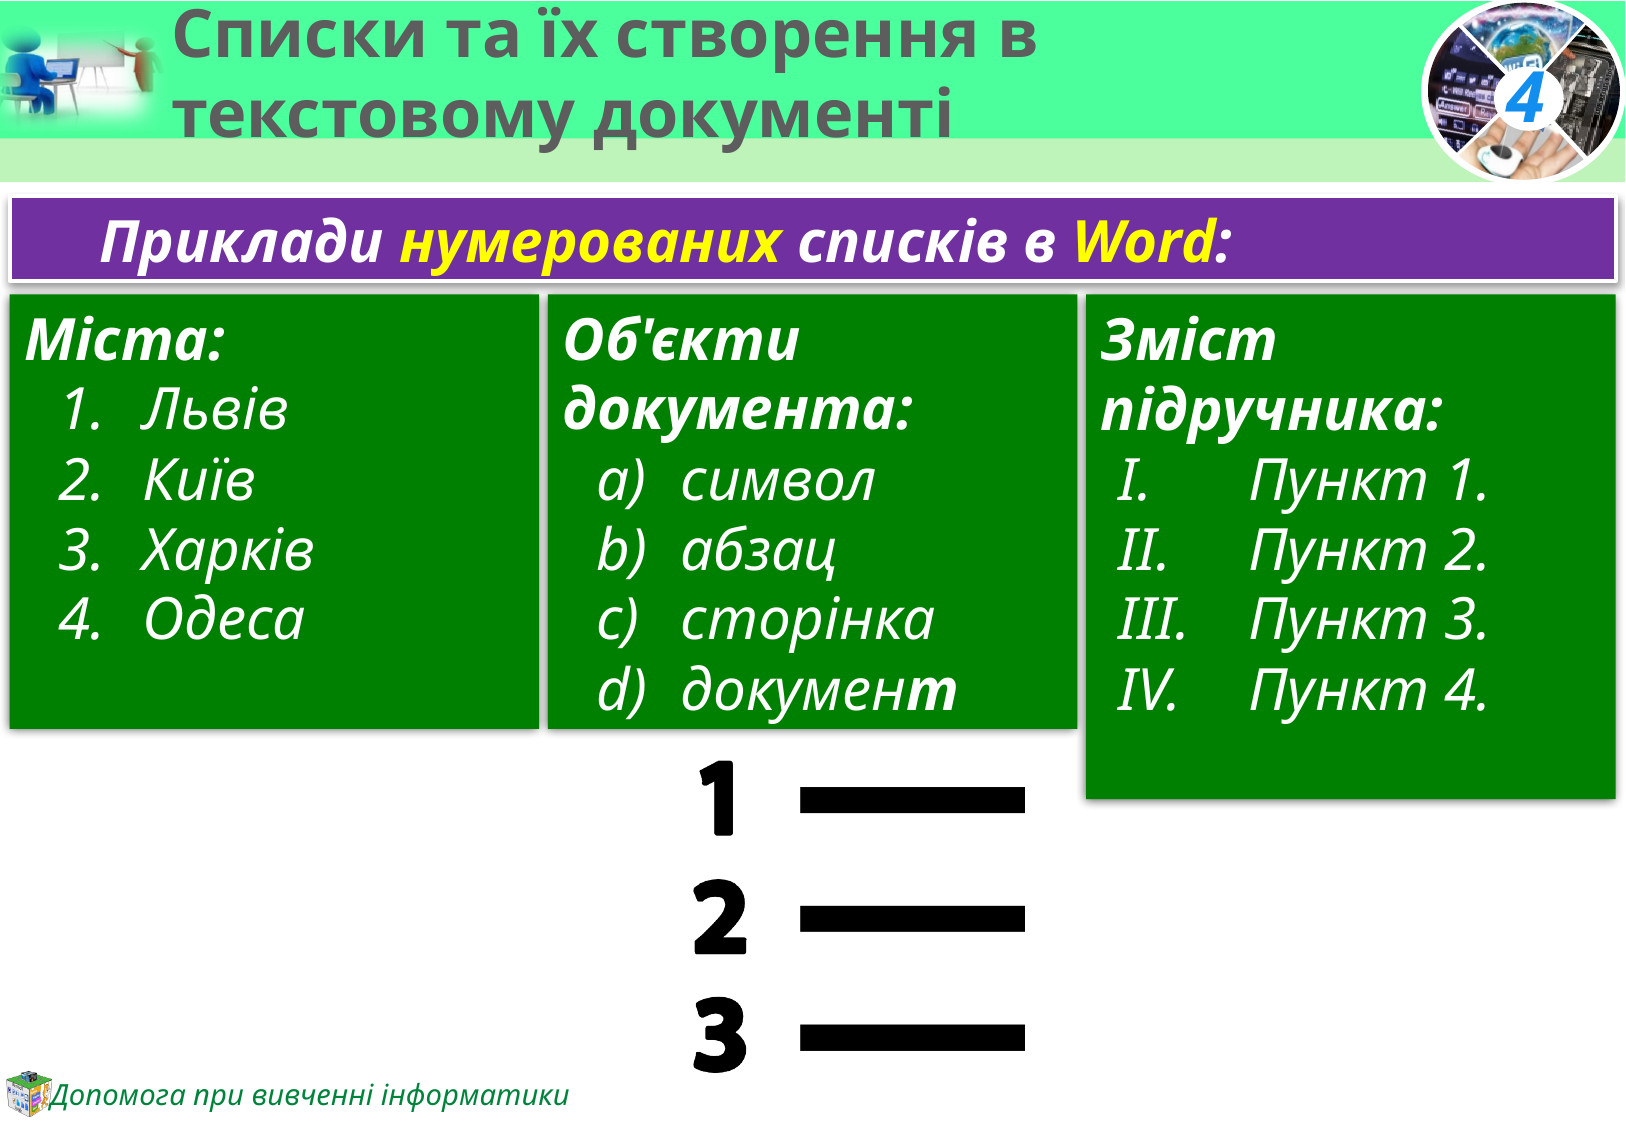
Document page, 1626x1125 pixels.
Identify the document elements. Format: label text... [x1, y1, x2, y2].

picture [1458, 117, 1584, 180]
picture [0, 16, 173, 142]
title Списки та їх створення в текстовому документі [156, 26, 1363, 114]
picture [1546, 25, 1620, 157]
text_box Міста: Львів Київ Харків Одеса [9, 294, 540, 729]
picture [1462, 2, 1585, 72]
text_box Приклади нумерованих списків в Word: [8, 194, 1618, 283]
picture [4, 1070, 54, 1119]
text_box Зміст підручника: Пункт 1. Пункт 2. Пункт 3. Пункт 4. [1086, 294, 1616, 800]
picture [1428, 27, 1505, 153]
text_box Об'єкти документа: символ абзац сторінка документ [547, 294, 1078, 729]
picture [681, 747, 1025, 1091]
